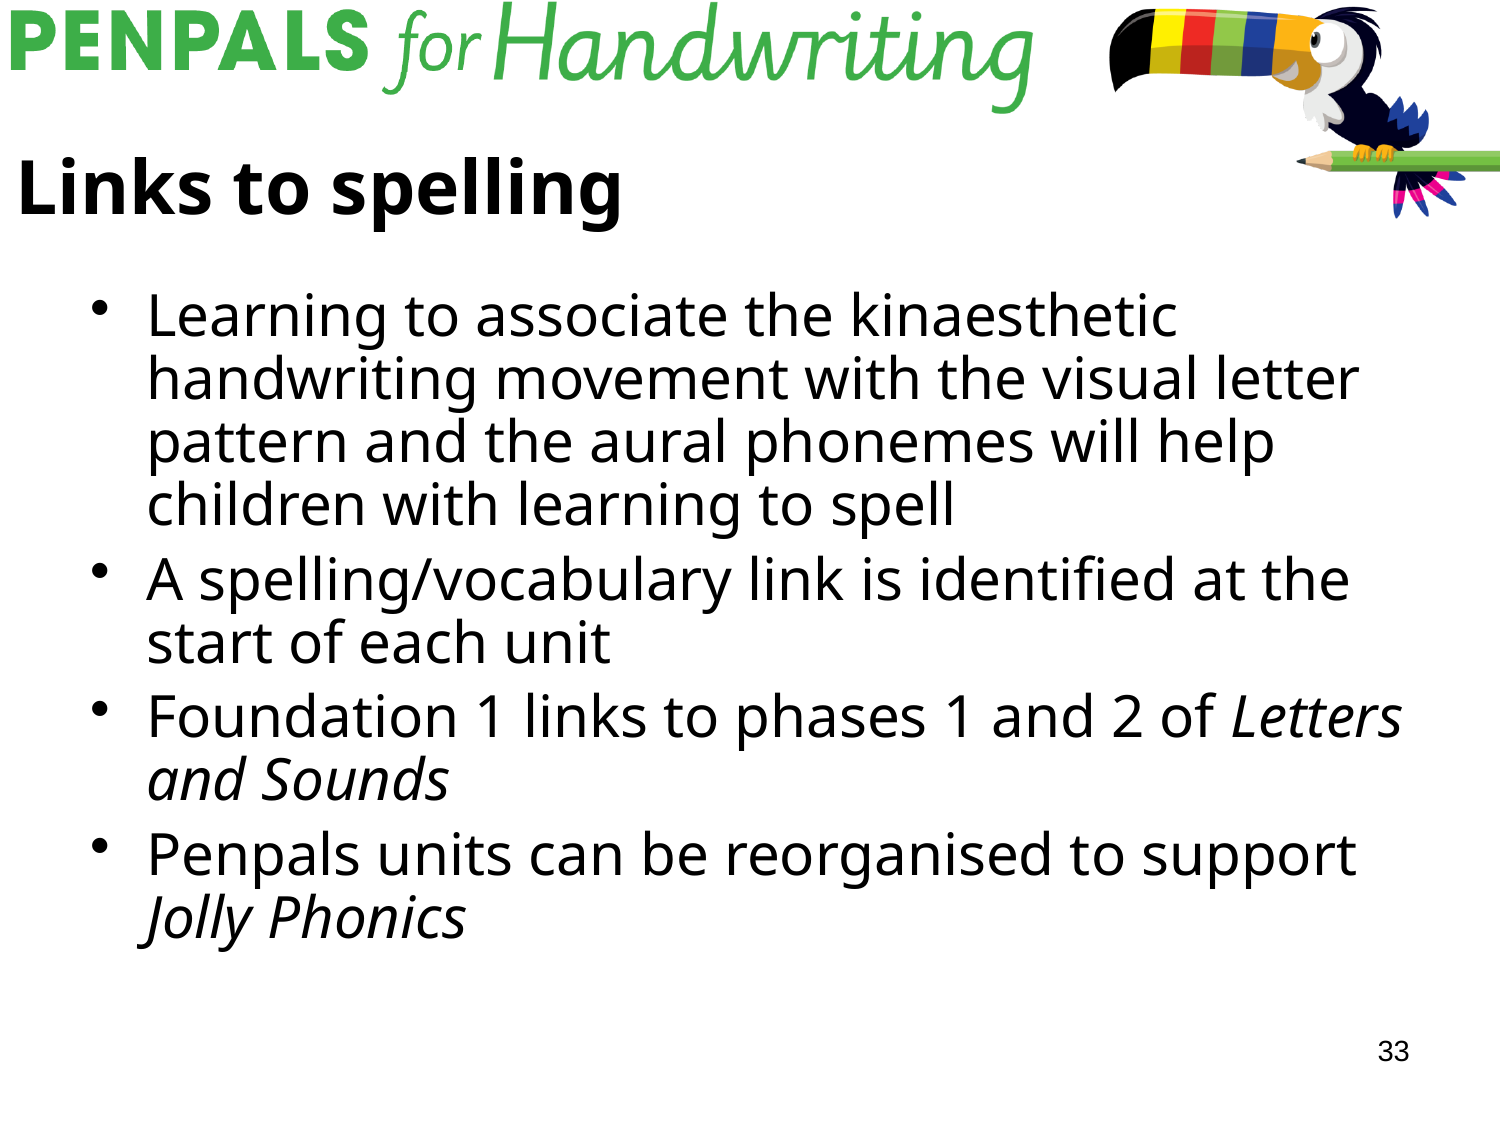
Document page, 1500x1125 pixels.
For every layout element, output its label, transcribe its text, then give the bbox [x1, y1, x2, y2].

list Learning to associate the kinaesthetic handwriting movement with the visual letter pattern and the aural phonemes will help children with learning to spell A spelling/vocabulary link is identified at the start of each unit Foundation 1 links to phases 1 and 2 of Letters and Sounds Penpals units can be reorganised to support Jolly Phonics [75, 278, 1425, 1005]
picture [0, 0, 1038, 101]
title Links to spelling [0, 101, 1223, 268]
slide_number 33 [1074, 1024, 1425, 1103]
picture [1105, 0, 1500, 225]
